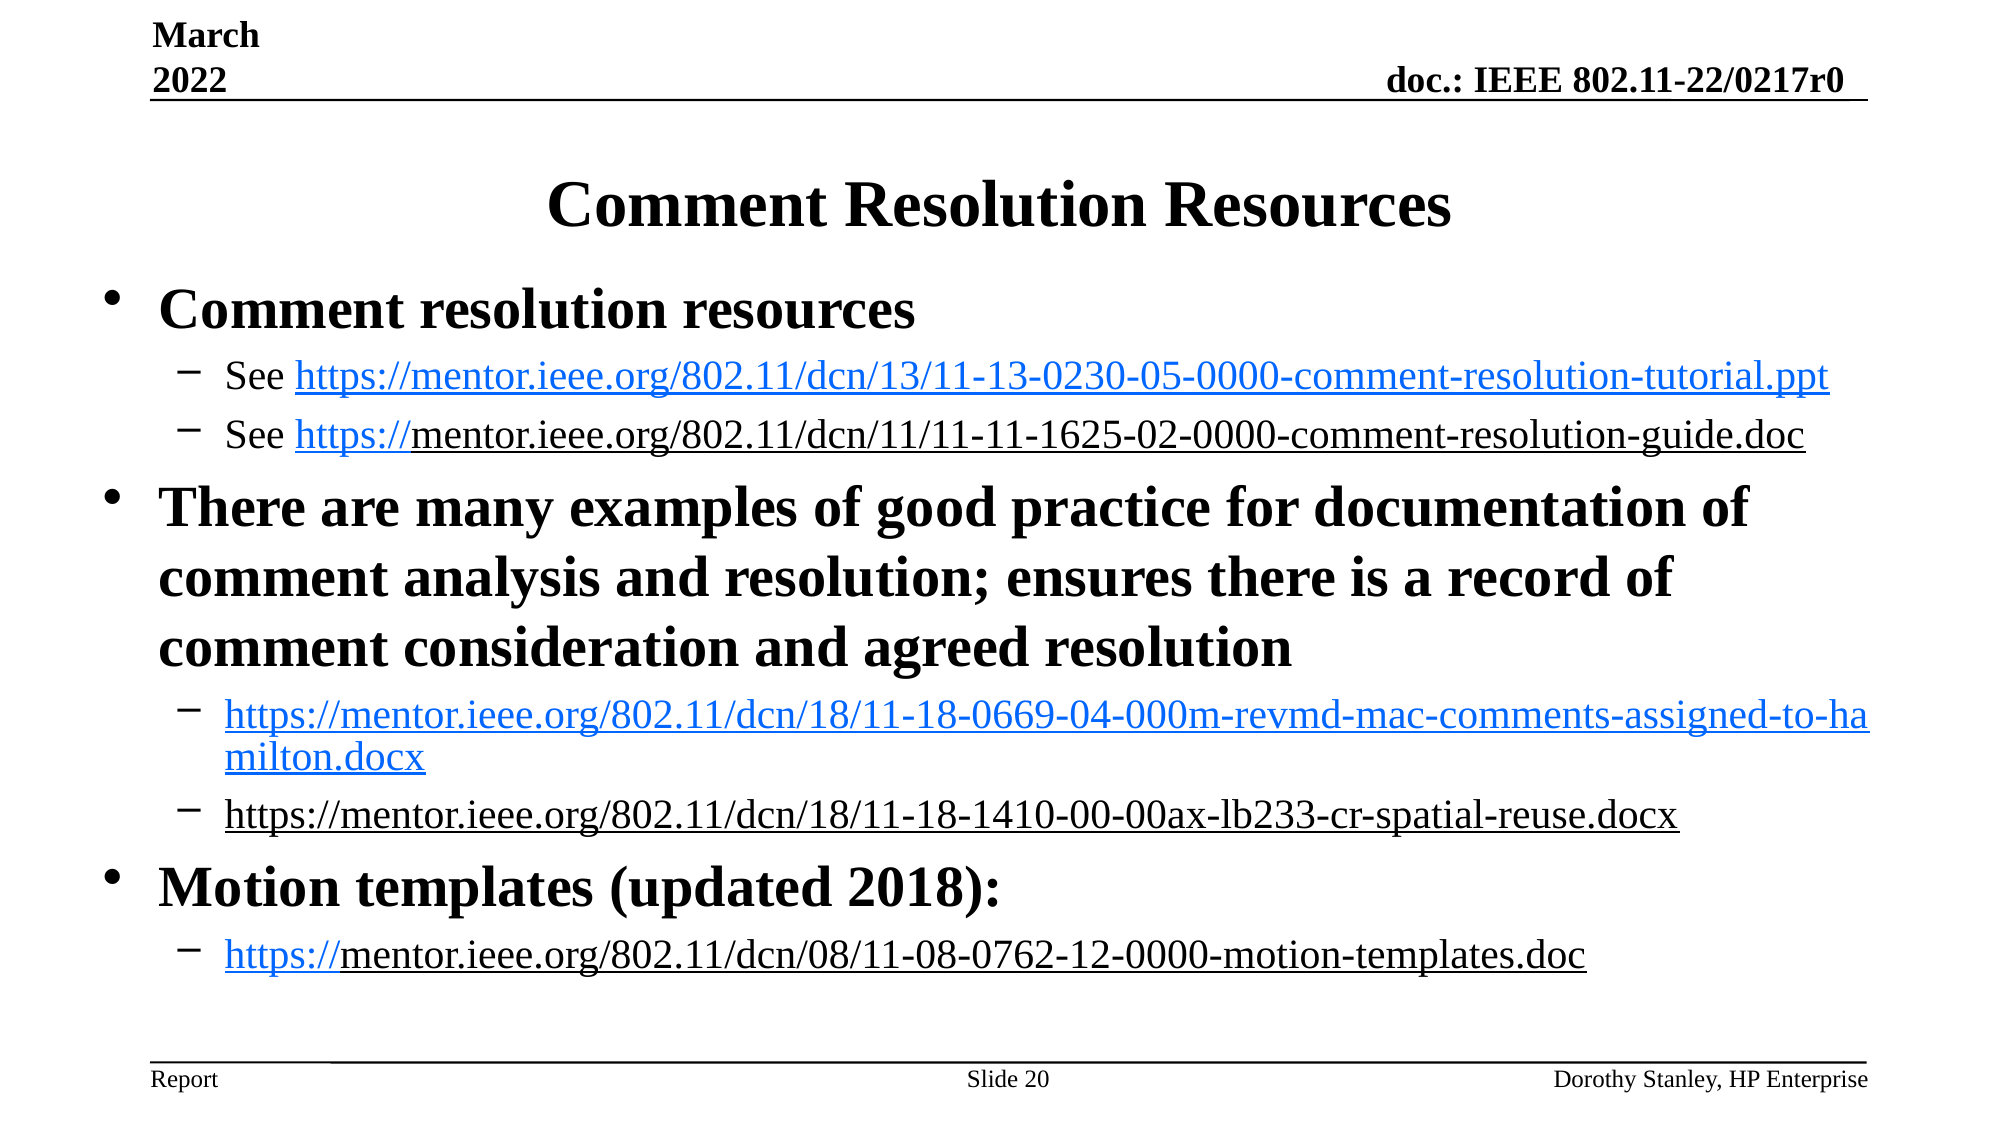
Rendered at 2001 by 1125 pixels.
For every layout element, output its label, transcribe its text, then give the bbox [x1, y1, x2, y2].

slide_number Slide 20 [964, 1061, 1053, 1093]
list Comment resolution resources See https://mentor.ieee.org/802.11/dcn/13/11-13-0230-05-0000-comment-resolution-tutorial.ppt See https://mentor.ieee.org/802.11/dcn/11/11-11-1625-02-0000-comment-resolution-guide.doc There are many examples of good practice for documentation of comment analysis and resolution; ensures there is a record of comment consideration and agreed resolution https://mentor.ieee.org/802.11/dcn/18/11-18-0669-04-000m-revmd-mac-comments-assigned-to-hamilton.docx https://mentor.ieee.org/802.11/dcn/18/11-18-1410-00-00ax-lb233-cr-spatial-reuse.docx Motion templates (updated 2018): https://mentor.ieee.org/802.11/dcn/08/11-08-0762-12-0000-motion-templates.doc [87, 262, 1913, 1093]
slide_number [152, 54, 312, 101]
title Comment Resolution Resources [150, 112, 1850, 288]
footer Dorothy Stanley, HP Enterprise [1513, 1061, 1869, 1093]
